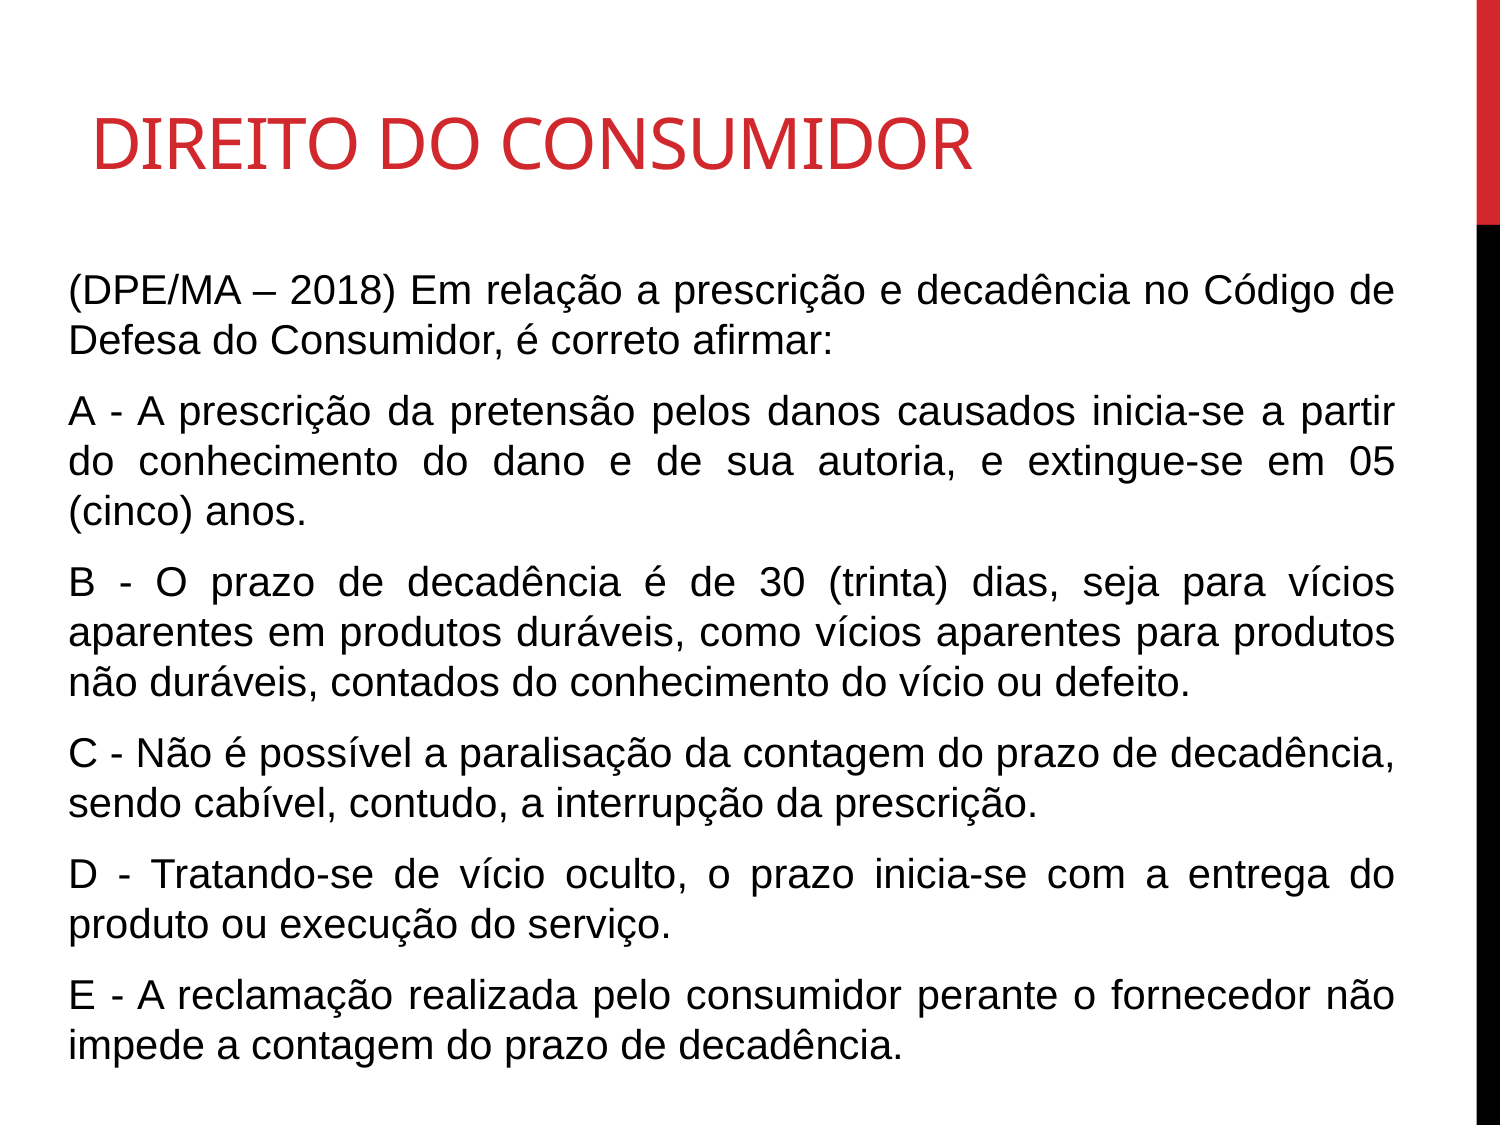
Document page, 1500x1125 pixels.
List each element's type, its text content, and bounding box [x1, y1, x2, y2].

title Direito do consumidor [75, 90, 1400, 191]
list (DPE/MA – 2018) Em relação a prescrição e decadência no Código de Defesa do Consumidor, é correto afirmar: A - A prescrição da pretensão pelos danos causados inicia-se a partir do conhecimento do dano e de sua autoria, e extingue-se em 05 (cinco) anos. B - O prazo de decadência é de 30 (trinta) dias, seja para vícios aparentes em produtos duráveis, como vícios aparentes para produtos não duráveis, contados do conhecimento do vício ou defeito. C - Não é possível a paralisação da contagem do prazo de decadência, sendo cabível, contudo, a interrupção da prescrição. D - Tratando-se de vício oculto, o prazo inicia-se com a entrega do produto ou execução do serviço. E - A reclamação realizada pelo consumidor perante o fornecedor não impede a contagem do prazo de decadência. [53, 255, 1412, 1083]
